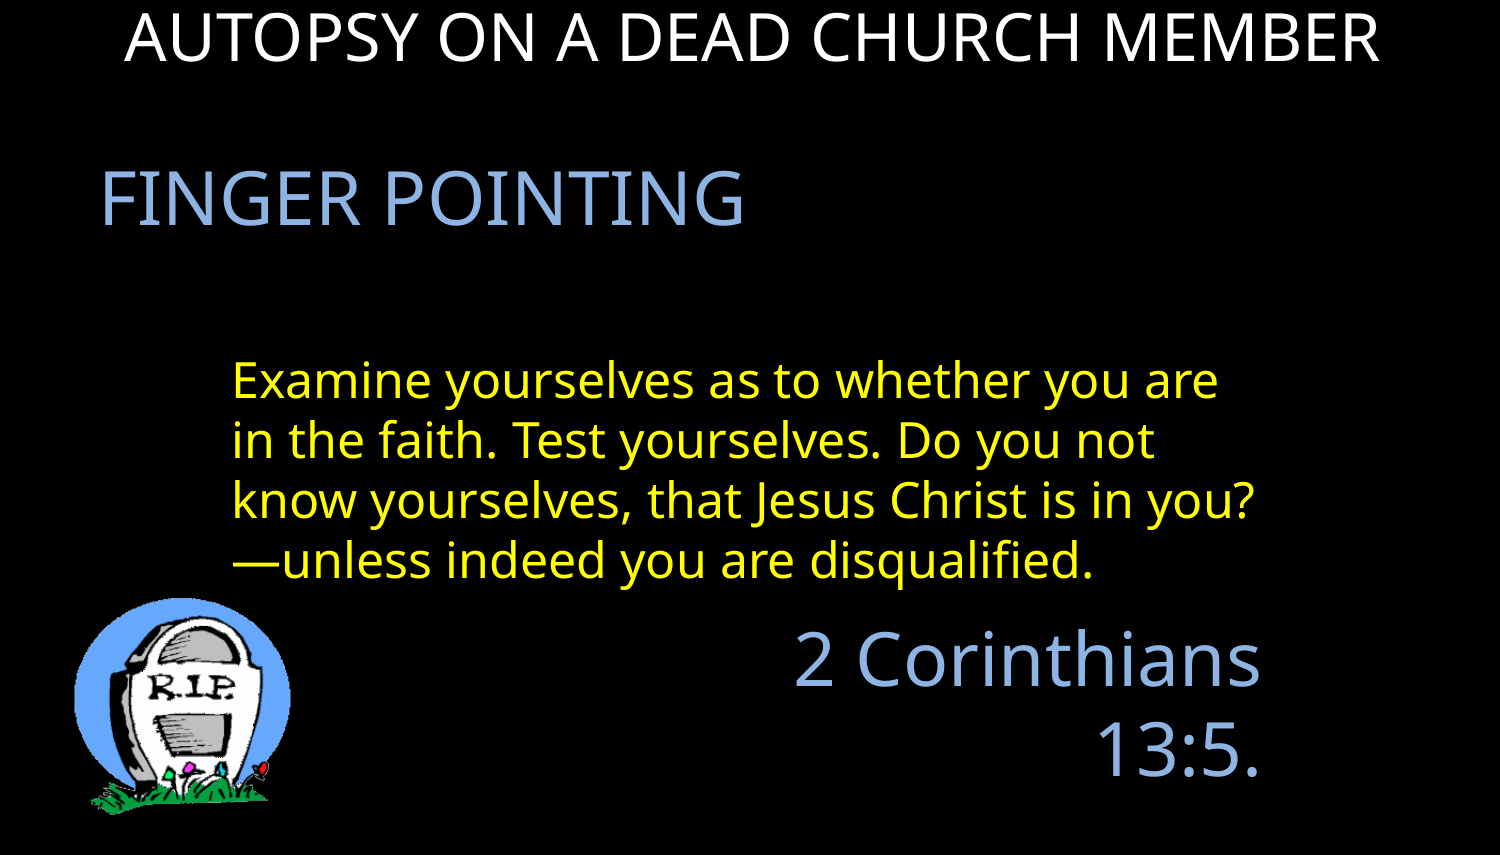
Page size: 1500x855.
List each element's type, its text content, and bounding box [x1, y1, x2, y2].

text_box Examine yourselves as to whether you are in the faith. Test yourselves. Do you not know yourselves, that Jesus Christ is in you?—unless indeed you are disqualified. [216, 341, 1277, 597]
text_box 2 Corinthians 13:5. [655, 603, 1277, 799]
text_box AUTOPSY ON A DEAD CHURCH MEMBER [65, 0, 1442, 83]
text_box FINGER POINTING [83, 142, 924, 248]
picture [65, 582, 301, 819]
